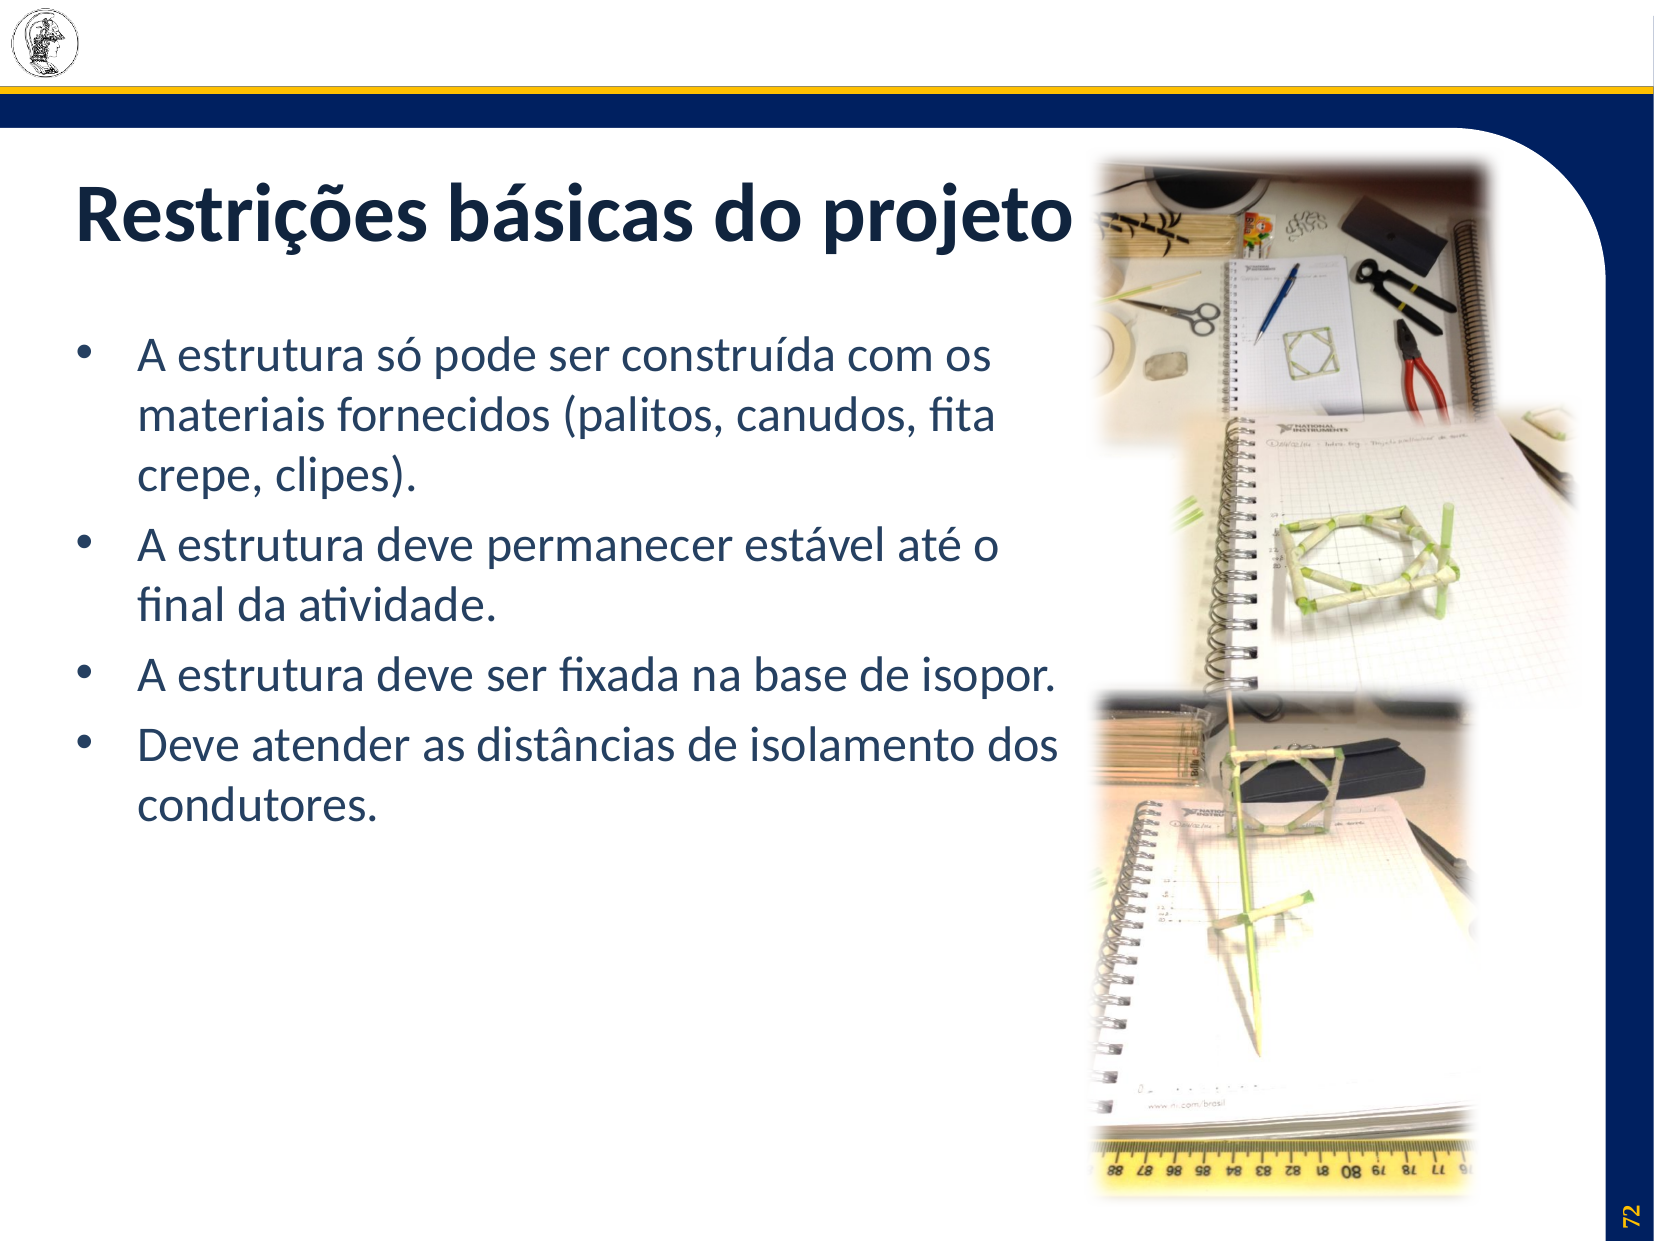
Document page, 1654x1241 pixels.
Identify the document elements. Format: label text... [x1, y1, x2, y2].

picture [1083, 147, 1584, 1208]
list A estrutura só pode ser construída com os materiais fornecidos (palitos, canudos, fita crepe, clipes). A estrutura deve permanecer estável até o final da atividade. A estrutura deve ser fixada na base de isopor. Deve atender as distâncias de isolamento dos condutores. [58, 312, 1087, 1241]
title Restrições básicas do projeto [58, 127, 1548, 290]
picture [11, 8, 79, 78]
